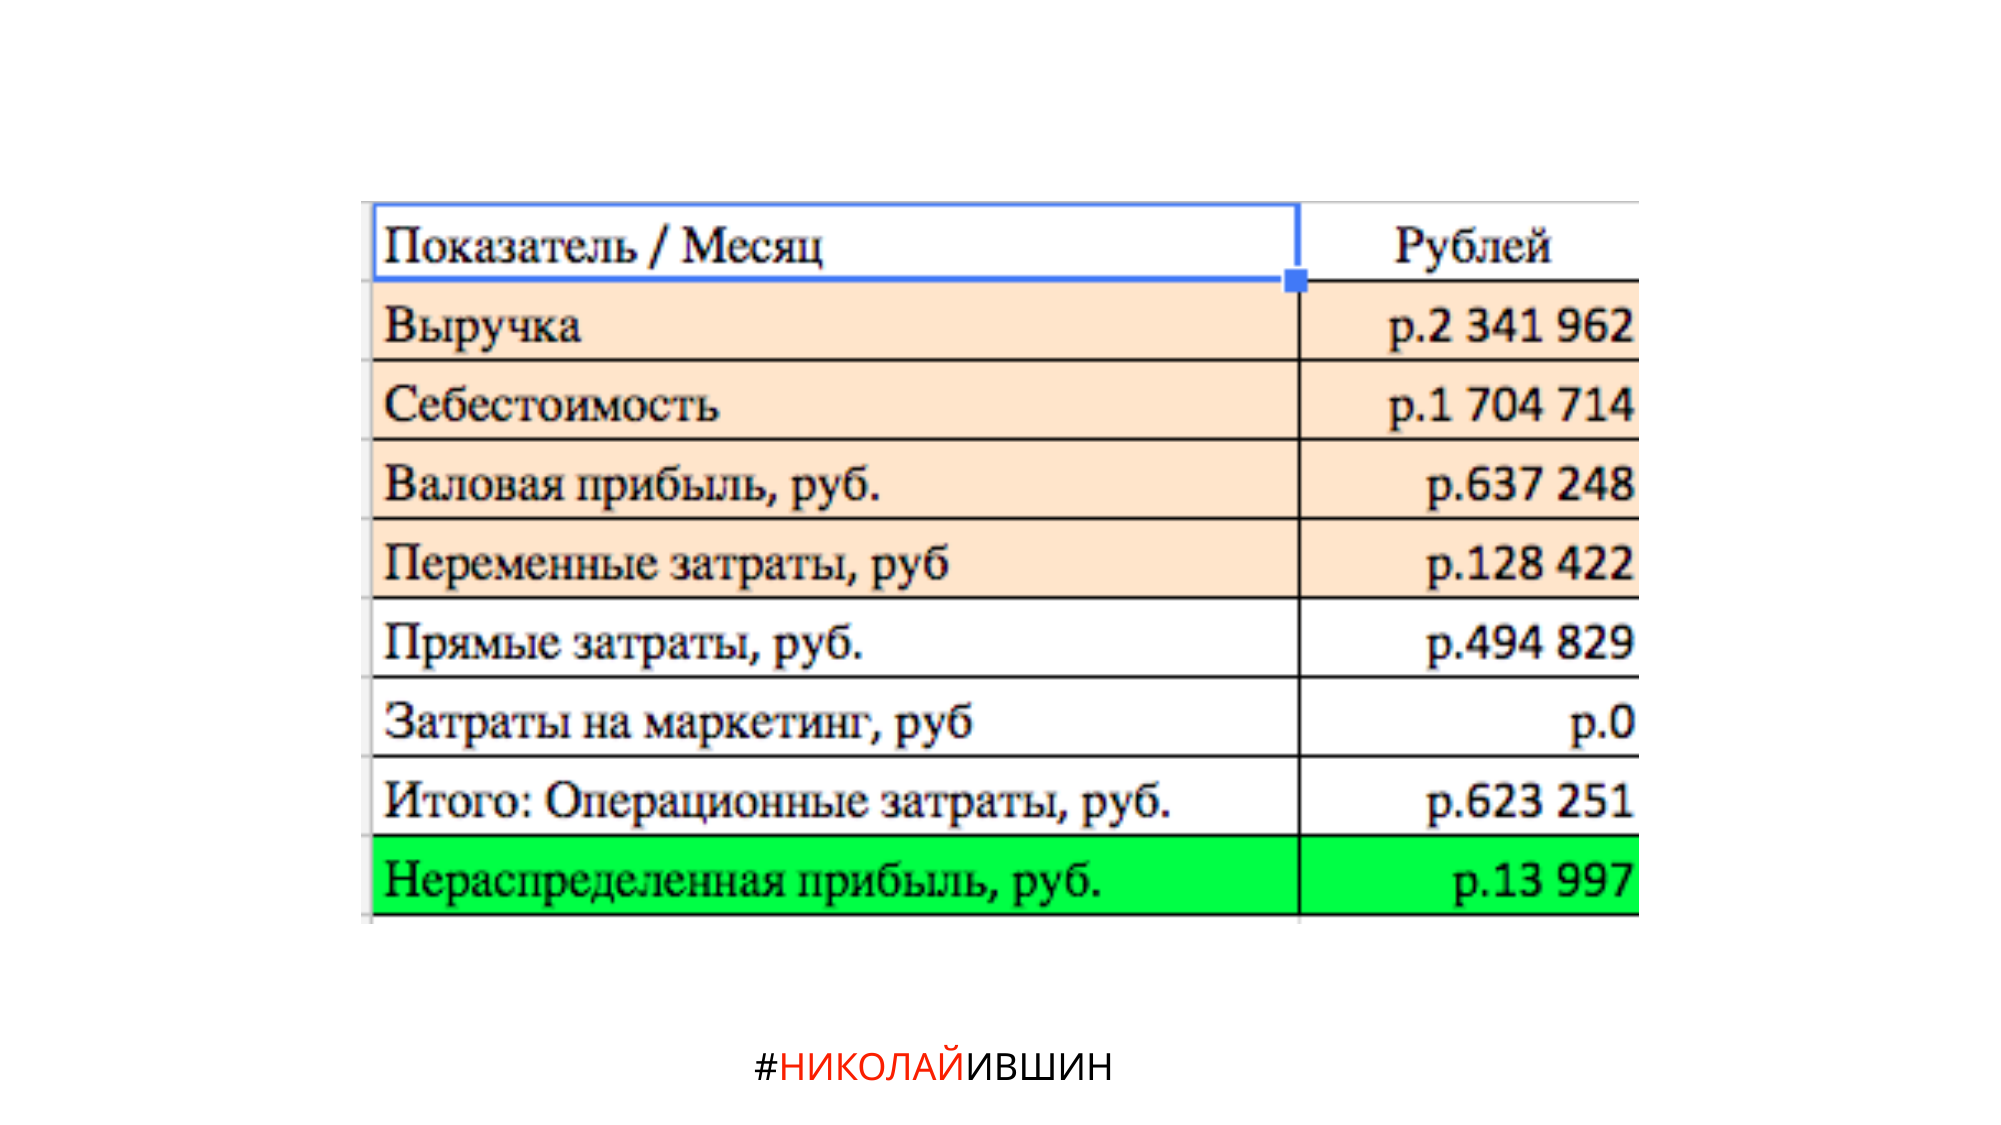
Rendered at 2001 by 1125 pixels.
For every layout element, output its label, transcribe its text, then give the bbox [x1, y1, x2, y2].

text_box #НИКОЛАЙИВШИН [745, 1034, 1123, 1097]
picture [361, 200, 1639, 925]
